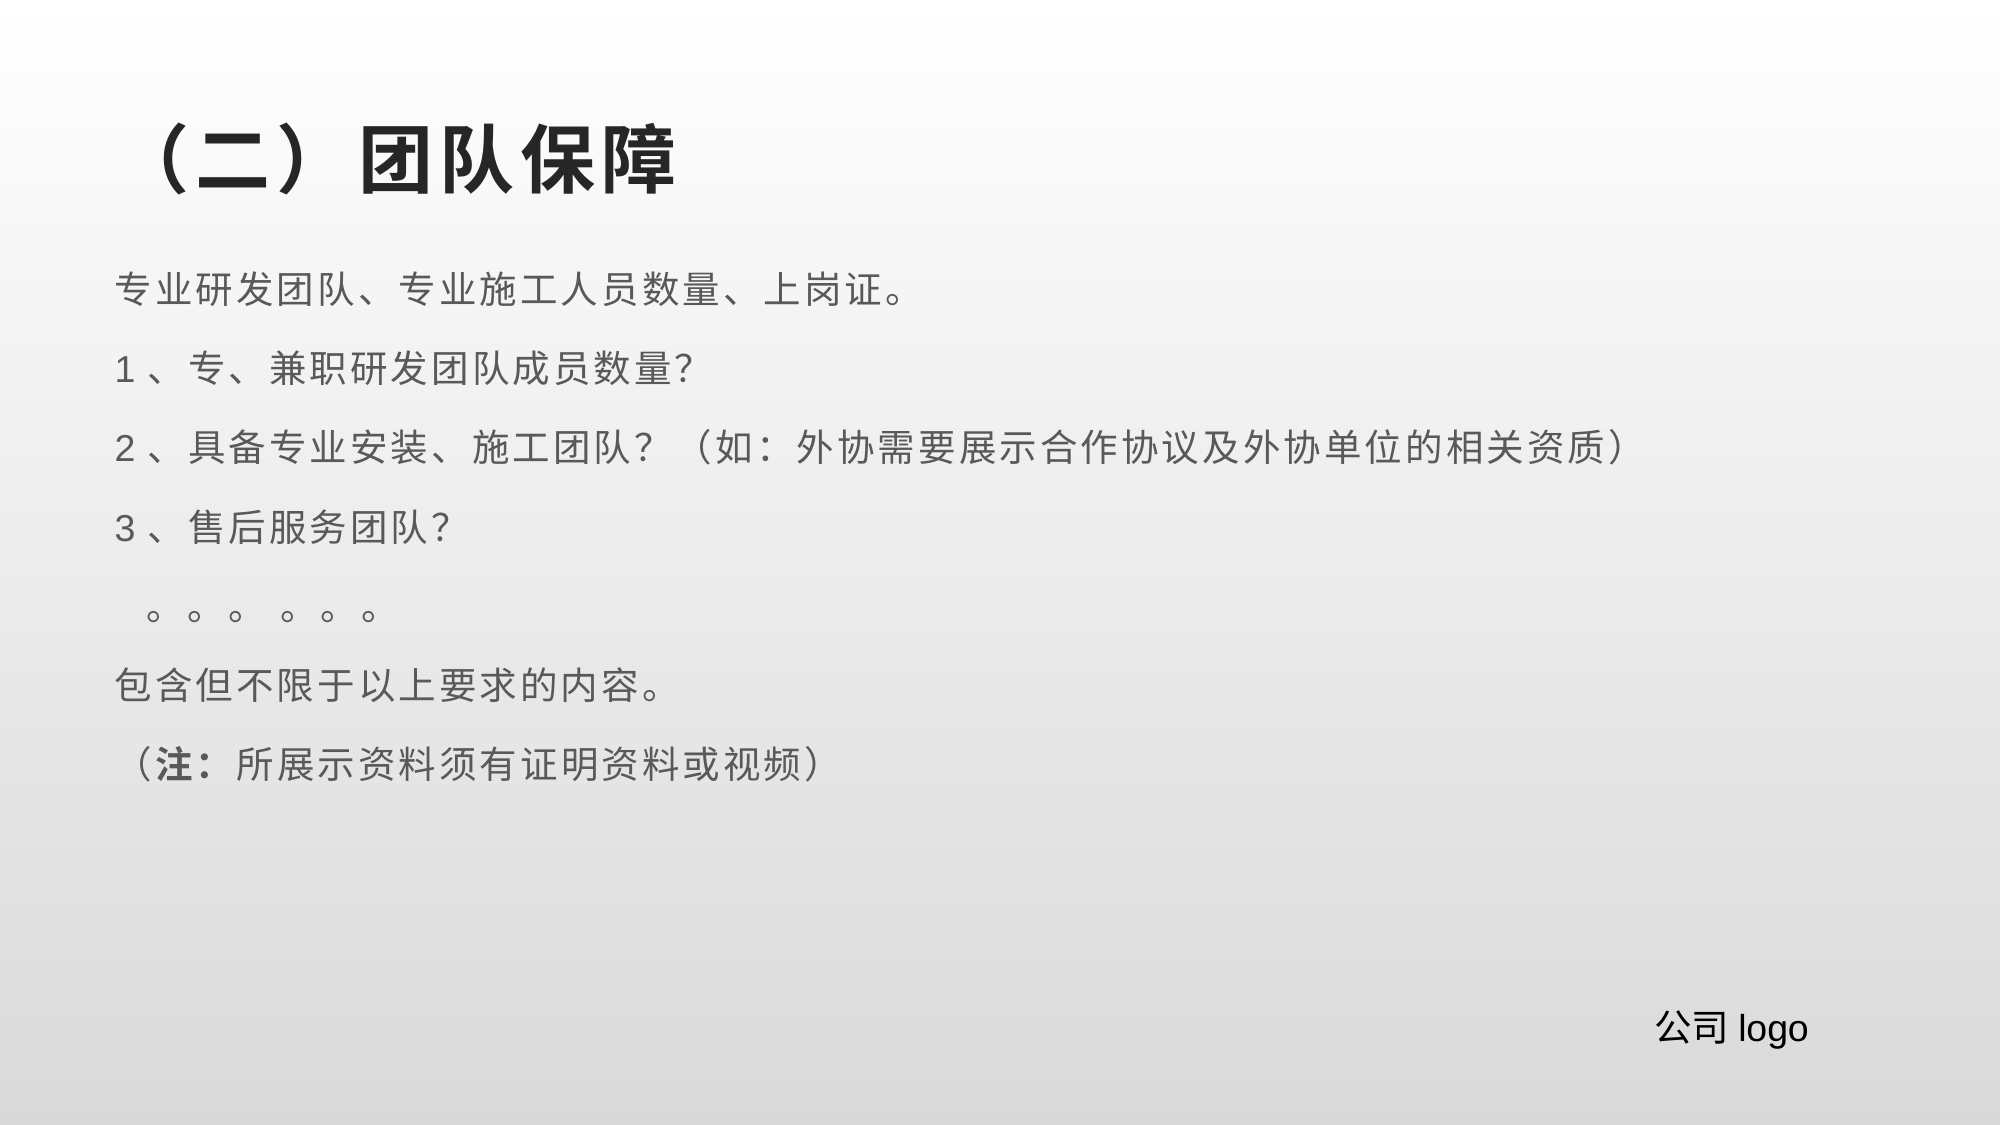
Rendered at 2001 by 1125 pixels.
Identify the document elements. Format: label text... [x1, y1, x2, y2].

list 专业研发团队、专业施工人员数量、上岗证。 1、专、兼职研发团队成员数量？ 2、具备专业安装、施工团队？（如：外协需要展示合作协议及外协单位的相关资质） 3、售后服务团队？ 。。。 。。。 包含但不限于以上要求的内容。 （注：所展示资料须有证明资料或视频） [99, 244, 1900, 1026]
title （二）团队保障 [99, 99, 1900, 216]
